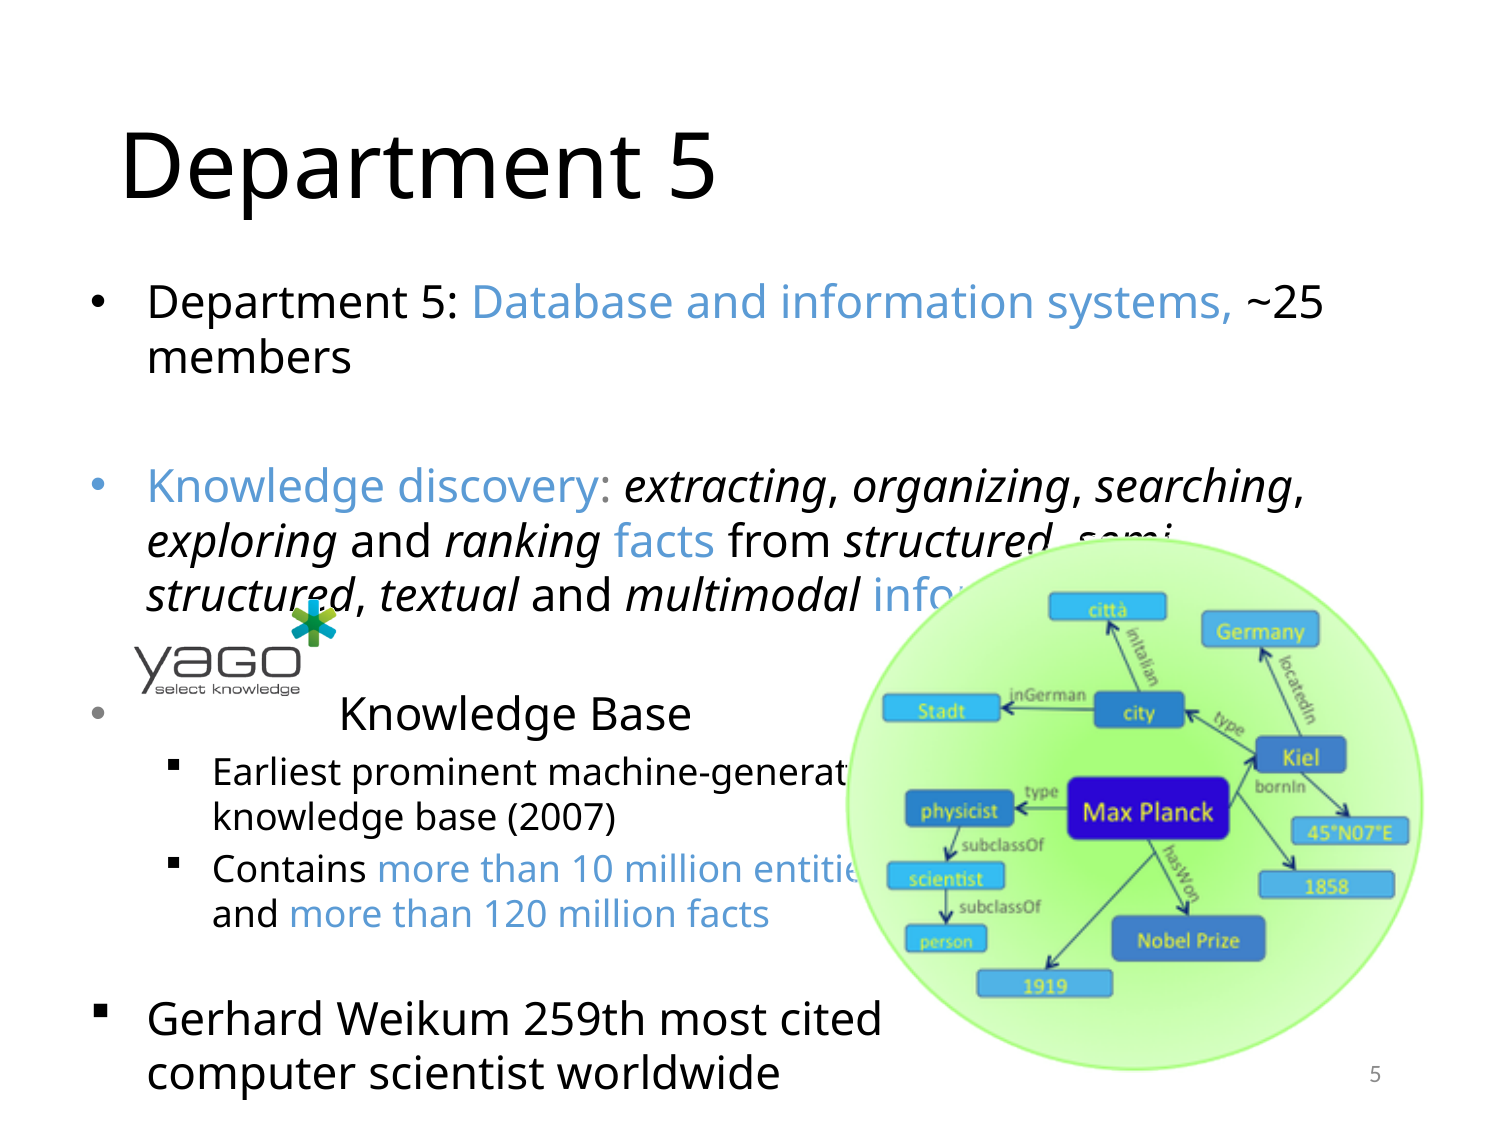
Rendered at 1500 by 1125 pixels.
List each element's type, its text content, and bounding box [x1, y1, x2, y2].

title Department 5 [103, 59, 1397, 278]
slide_number 5 [1059, 1073, 1397, 1103]
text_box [128, 535, 1427, 1073]
text_box Department 5: Database and information systems, ~25 members Knowledge discovery: extracting, organizing, searching, exploring and ranking facts from structured, semi-structured, textual and multimodal information sources Knowledge Base Earliest prominent machine-generated knowledge base (2007) Contains more than 10 million entities and more than 120 million facts Gerhard Weikum 259th most cited computer scientist worldwide [75, 265, 1373, 1125]
